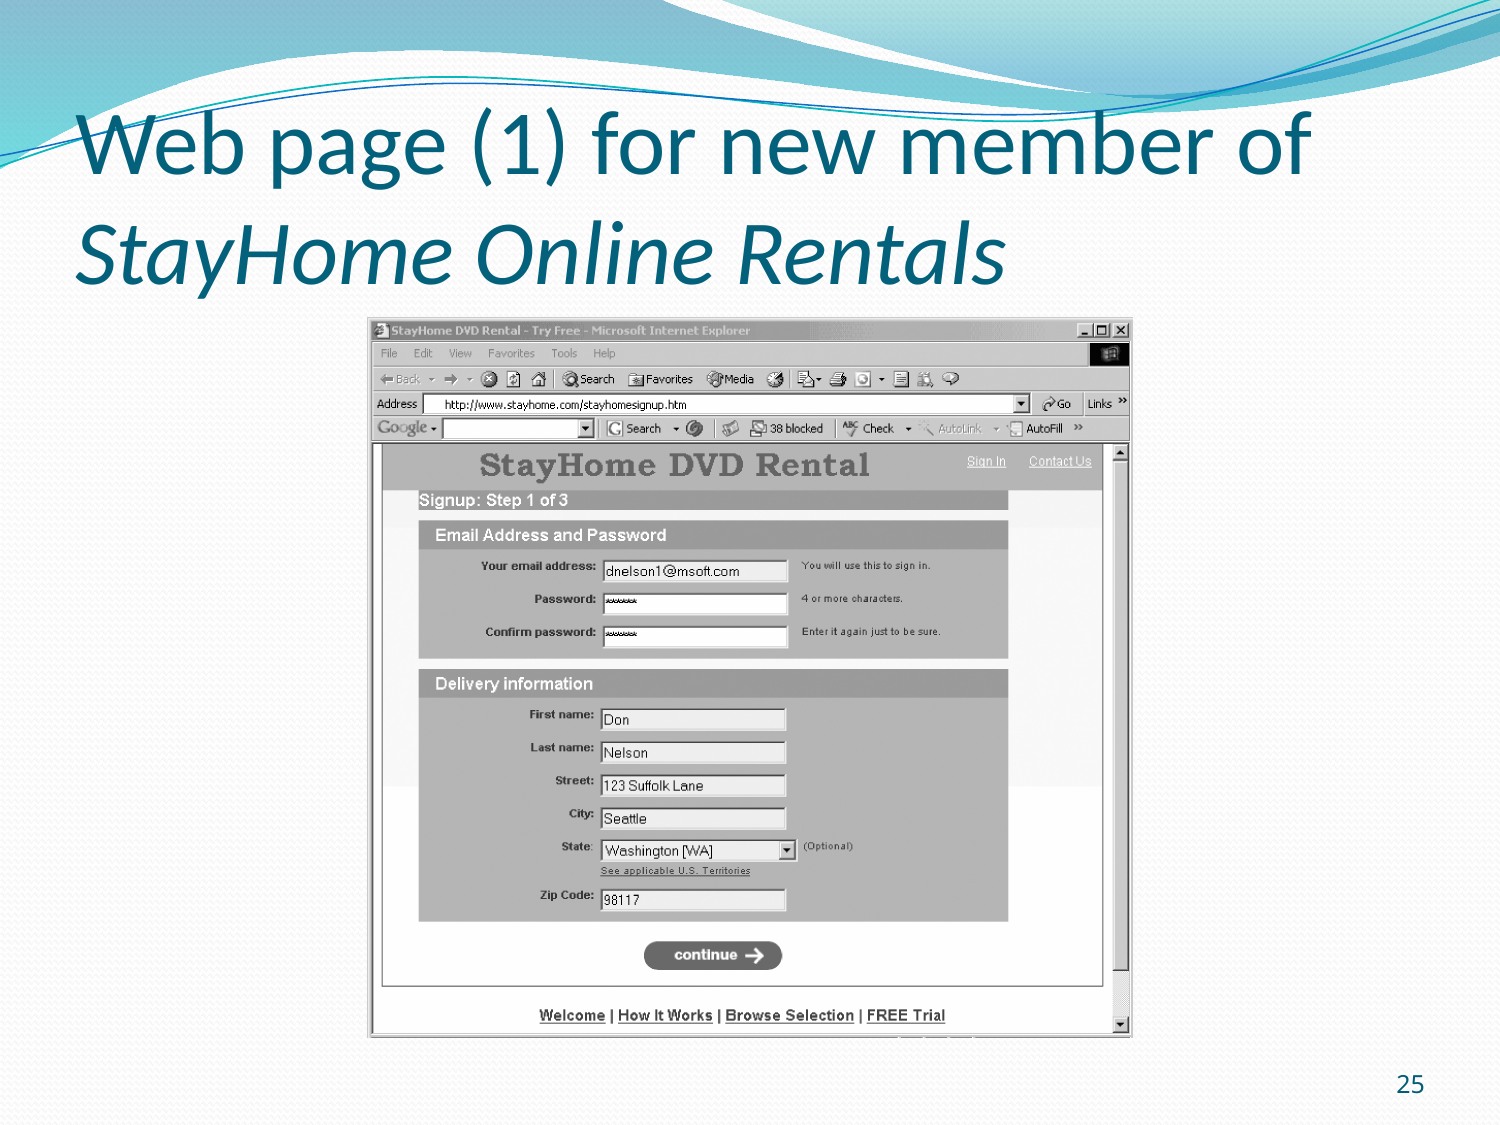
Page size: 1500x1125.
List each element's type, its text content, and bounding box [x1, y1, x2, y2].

title Web page (1) for new member of StayHome Online Rentals [74, 115, 1460, 304]
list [367, 317, 1133, 1038]
slide_number 25 [1299, 1042, 1425, 1103]
